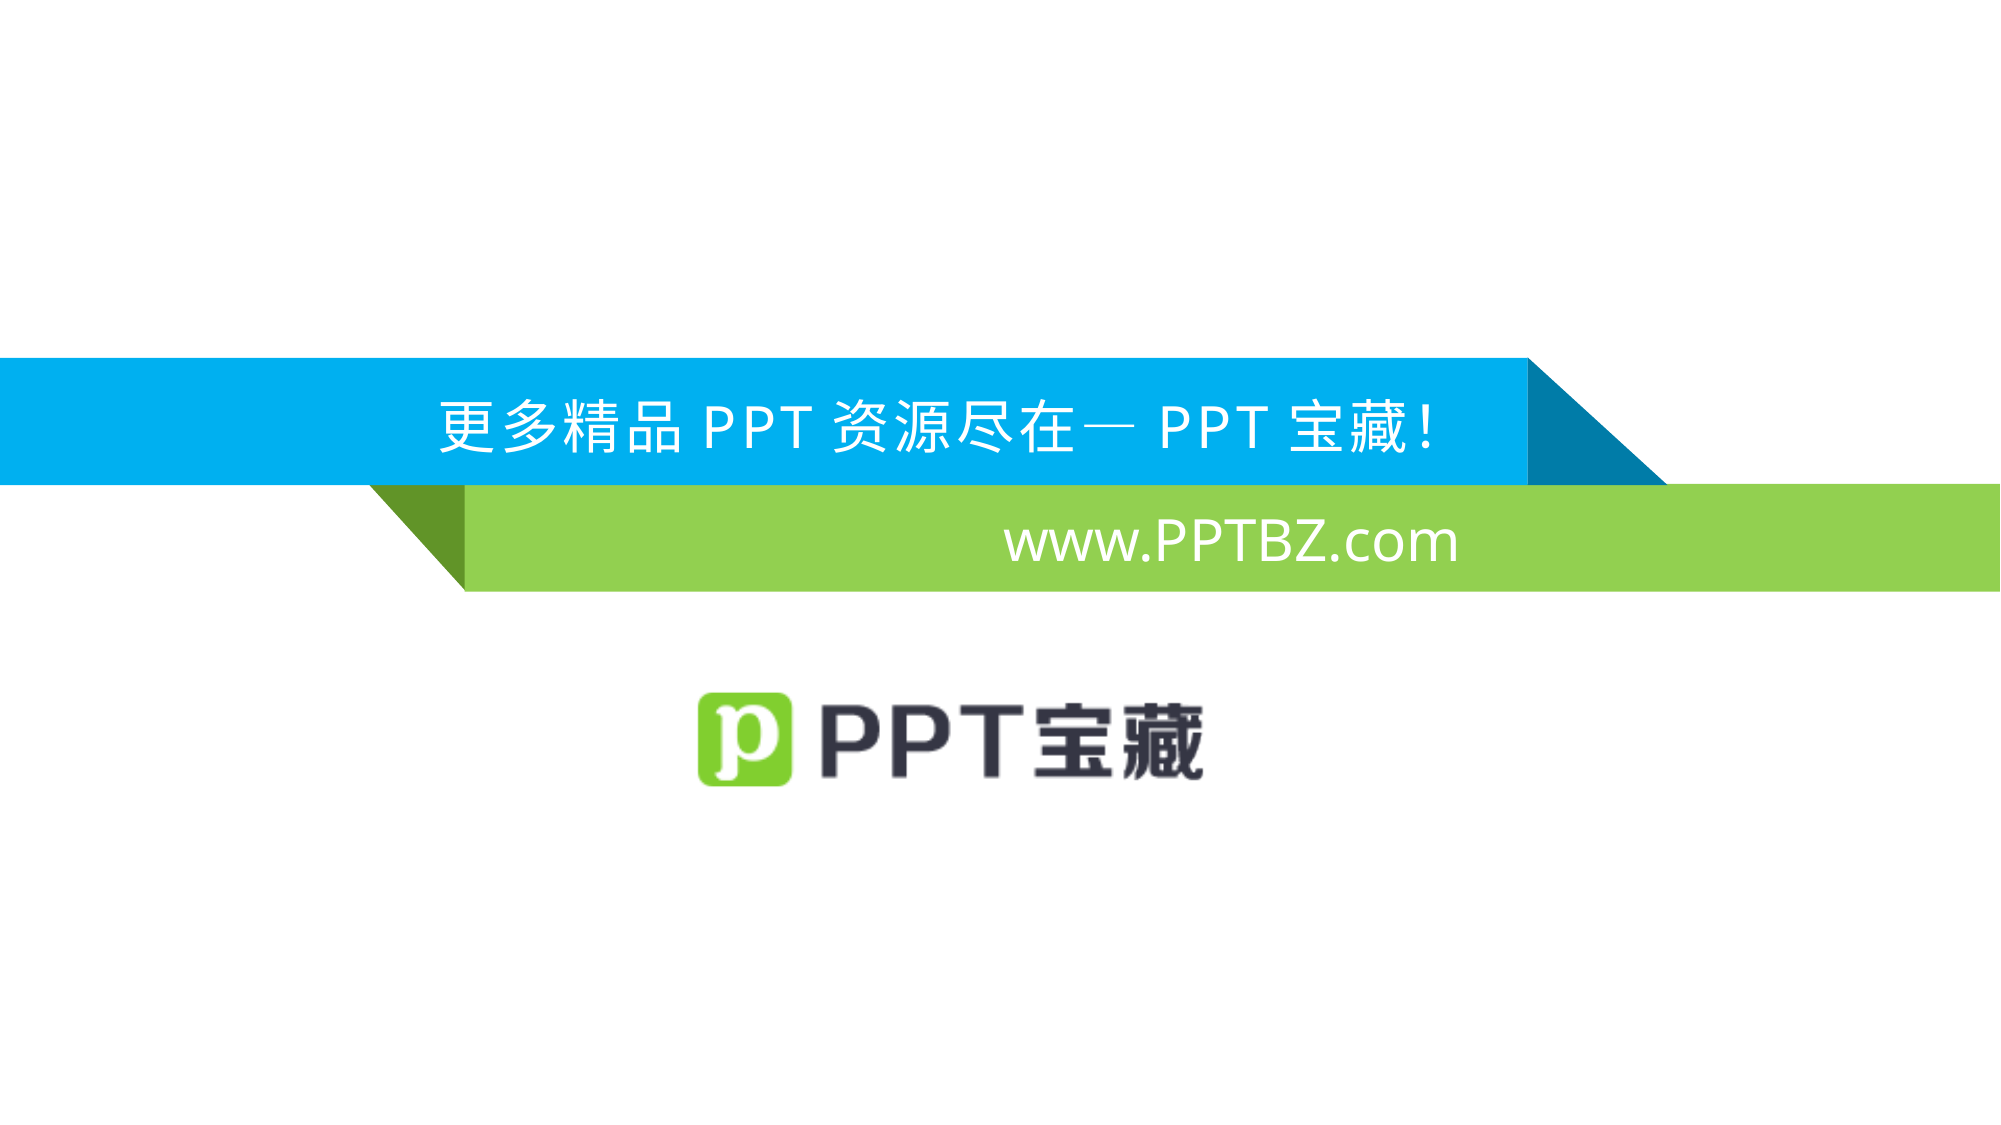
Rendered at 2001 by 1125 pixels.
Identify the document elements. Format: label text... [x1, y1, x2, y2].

text_box [368, 486, 463, 590]
text_box 更多精品PPT资源尽在—PPT宝藏！ [0, 357, 1526, 486]
picture [669, 655, 1233, 823]
text_box www.PPTBZ.com [463, 483, 2000, 593]
text_box [1526, 354, 1671, 487]
text_box [423, 643, 1557, 921]
